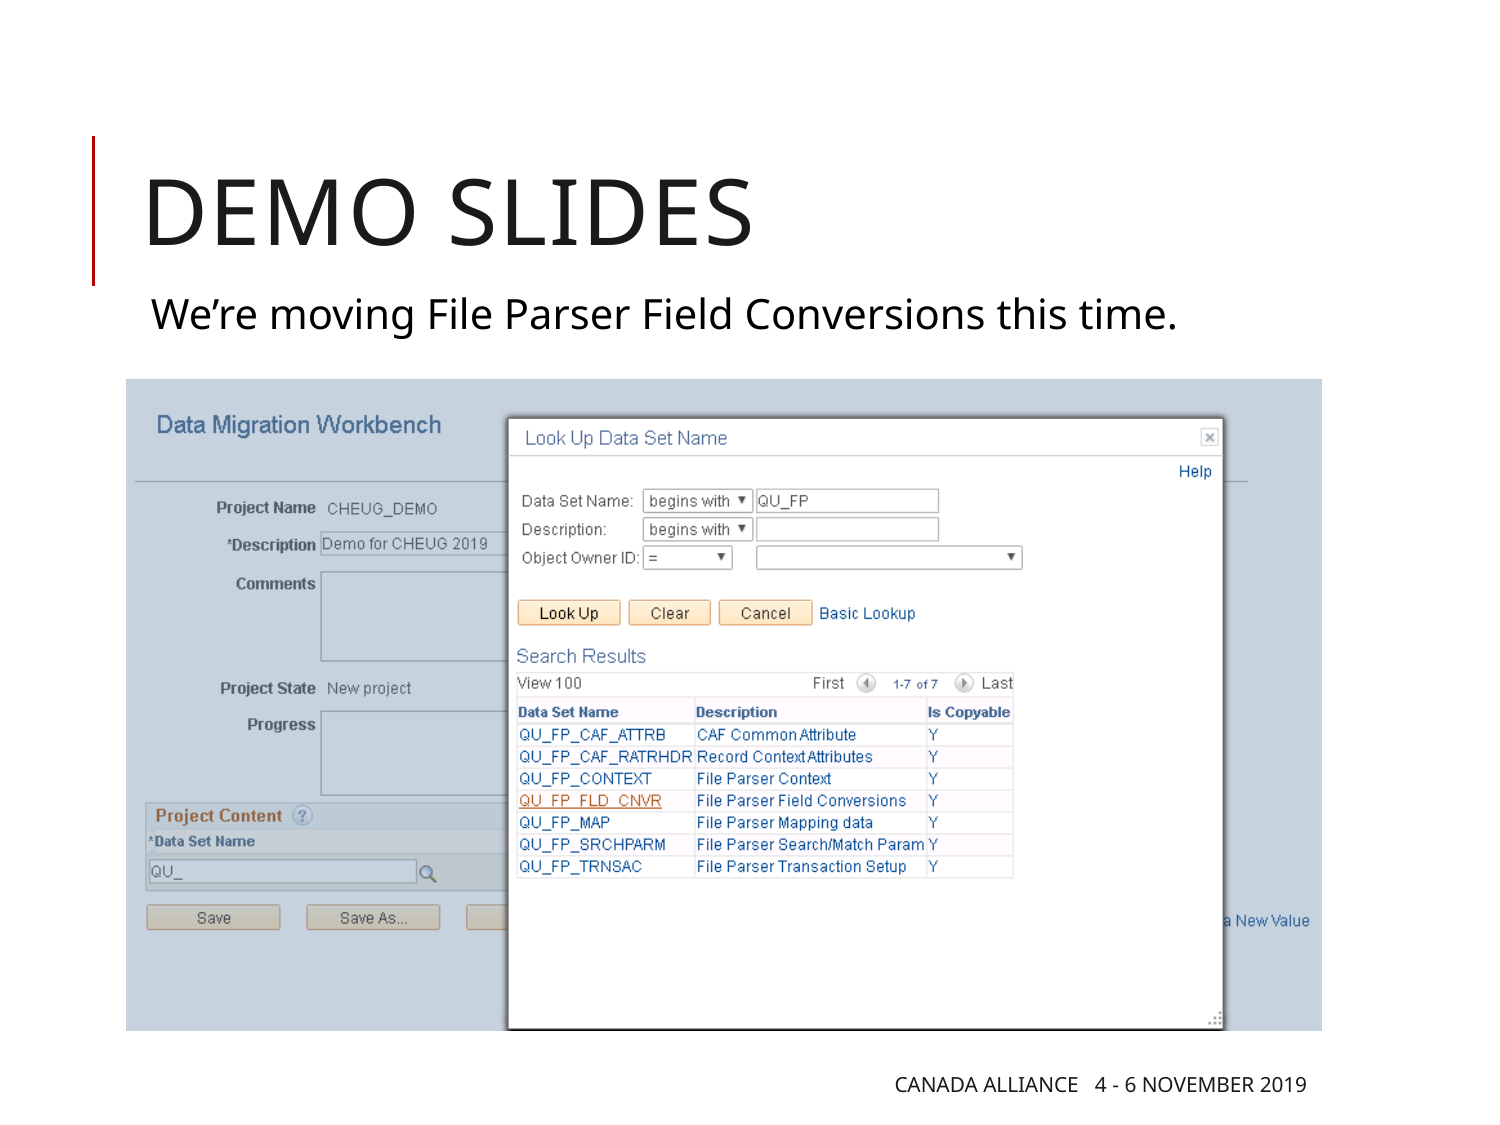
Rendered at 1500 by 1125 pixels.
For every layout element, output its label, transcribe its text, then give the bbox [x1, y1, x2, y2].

title Demo Slides [126, 96, 1322, 342]
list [125, 379, 1323, 1031]
text_box We’re moving File Parser Field Conversions this time. [121, 286, 1285, 372]
footer Canada Alliance 4 - 6 November 2019 [595, 1061, 1322, 1107]
